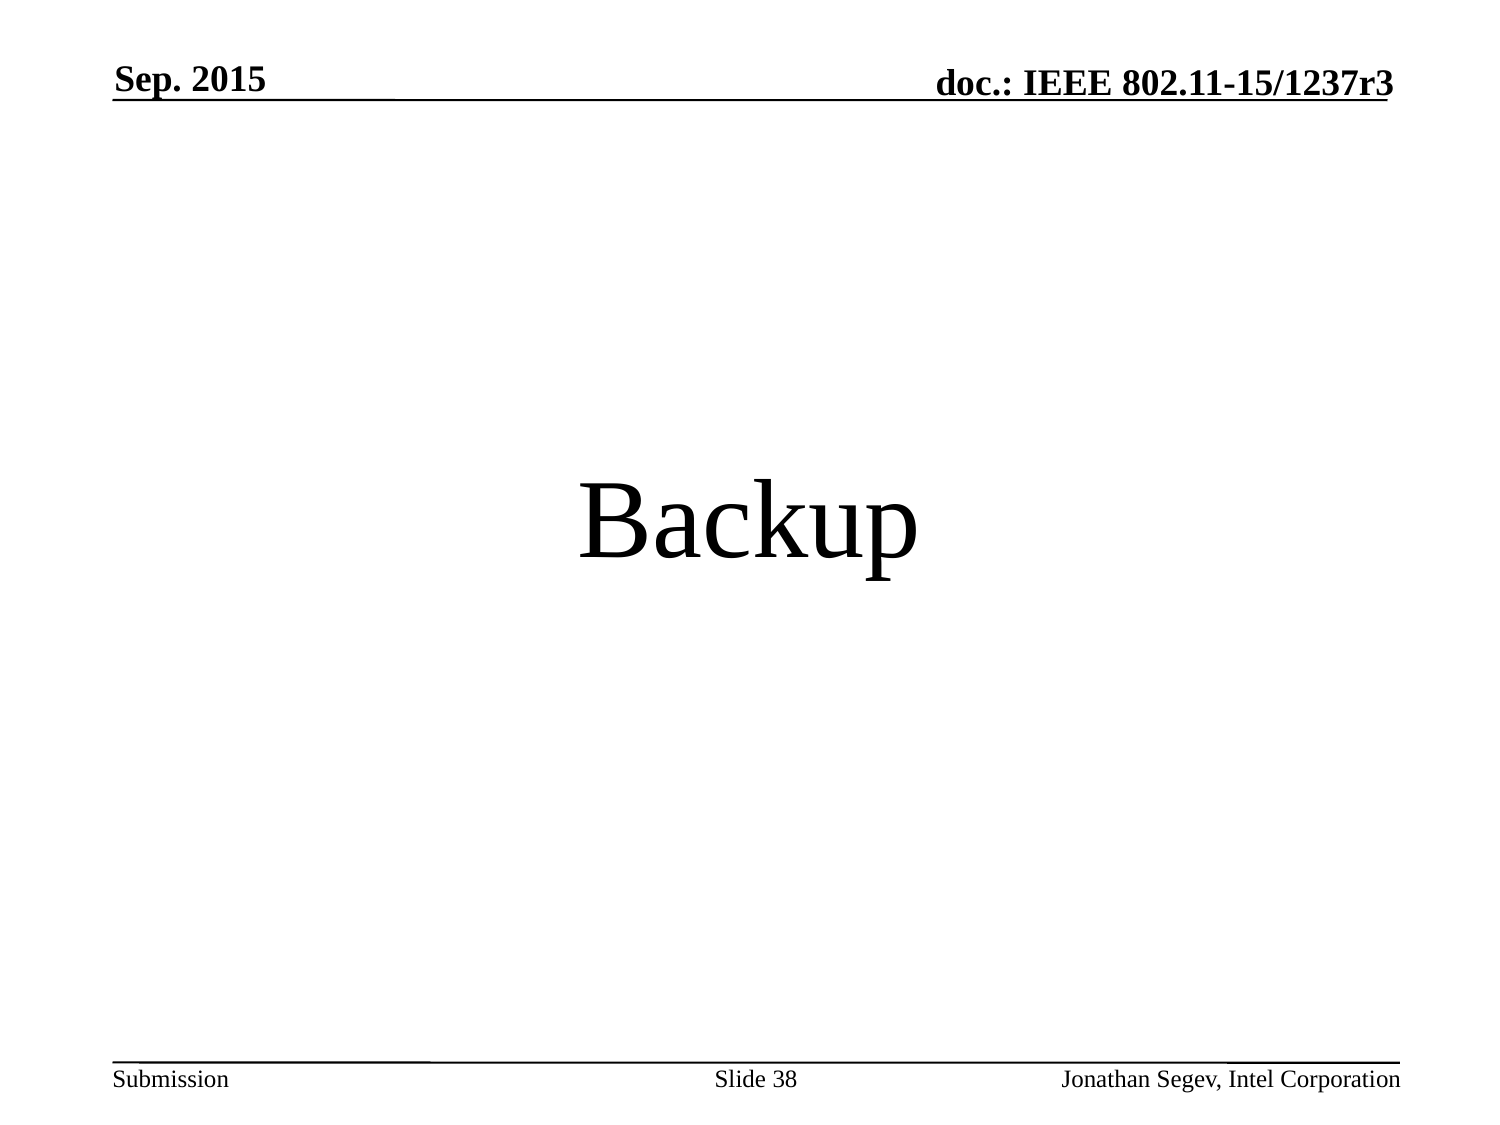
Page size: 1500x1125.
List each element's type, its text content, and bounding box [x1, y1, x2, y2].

slide_number Slide 38 [712, 1061, 800, 1123]
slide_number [114, 54, 423, 100]
footer Jonathan Segev, Intel Corporation [878, 1061, 1402, 1093]
list Backup [112, 324, 1388, 1000]
